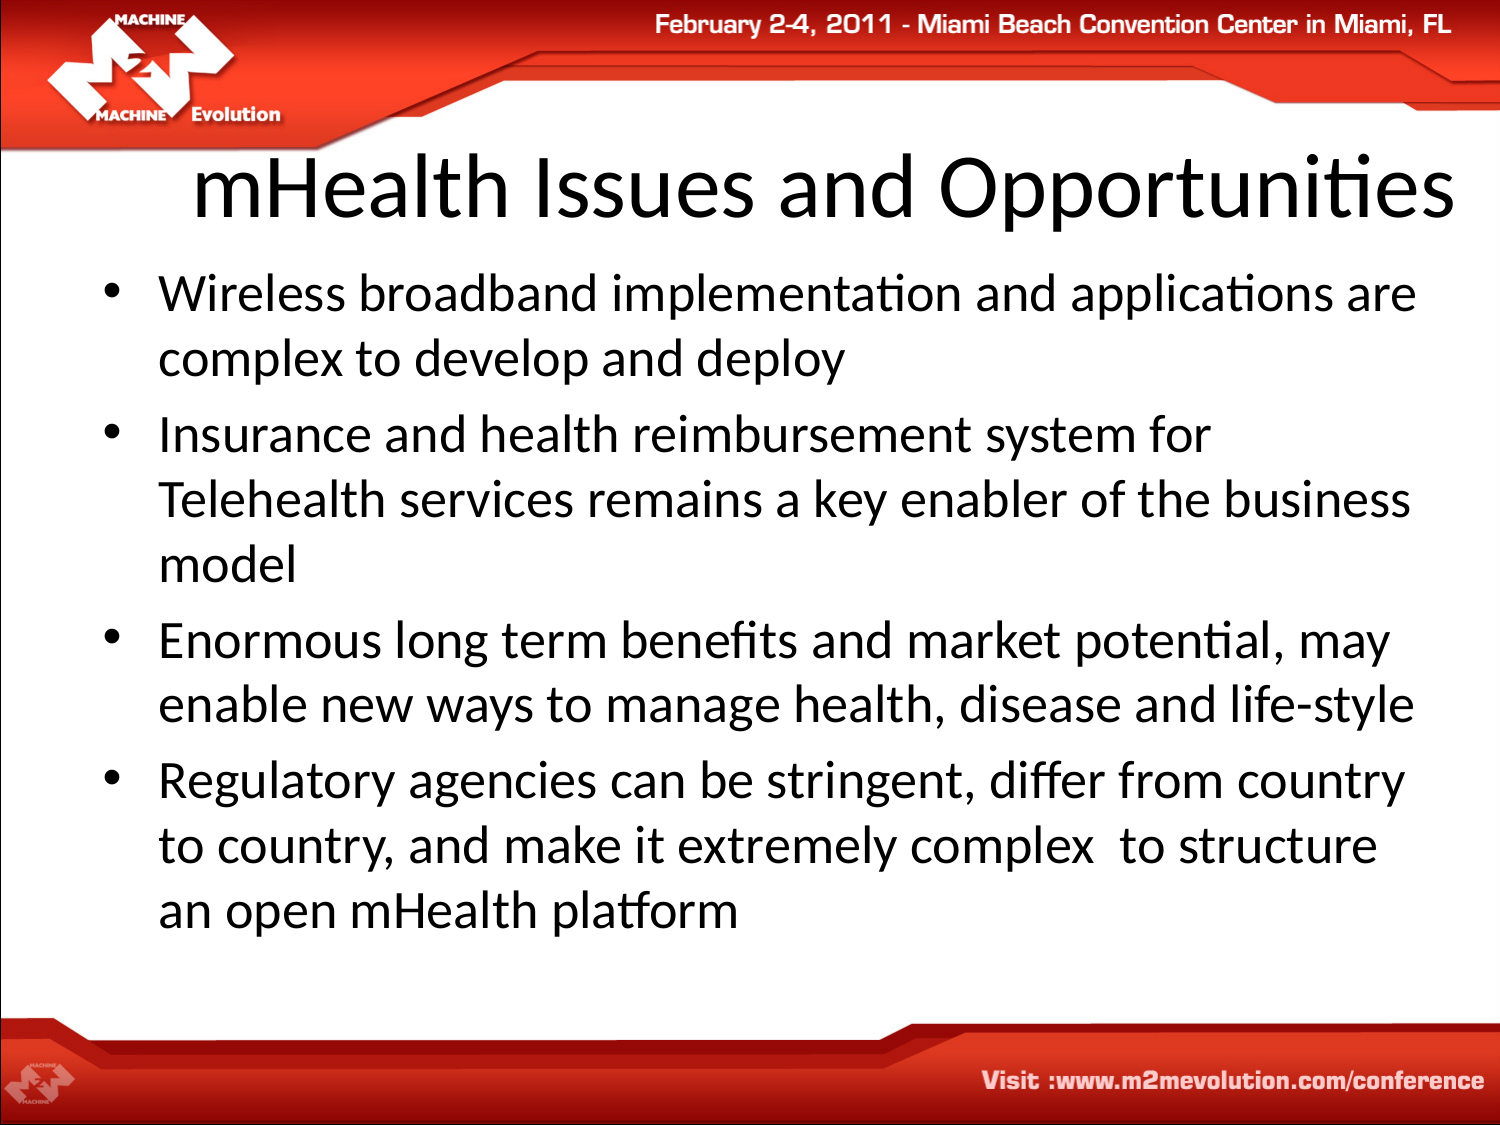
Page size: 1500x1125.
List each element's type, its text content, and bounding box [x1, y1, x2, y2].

title mHealth Issues and Opportunities [150, 87, 1500, 275]
list Wireless broadband implementation and applications are complex to develop and deploy Insurance and health reimbursement system for Telehealth services remains a key enabler of the business model Enormous long term benefits and market potential, may enable new ways to manage health, disease and life-style Regulatory agencies can be stringent, differ from country to country, and make it extremely complex to structure an open mHealth platform [87, 249, 1438, 993]
picture [0, 0, 1500, 1125]
